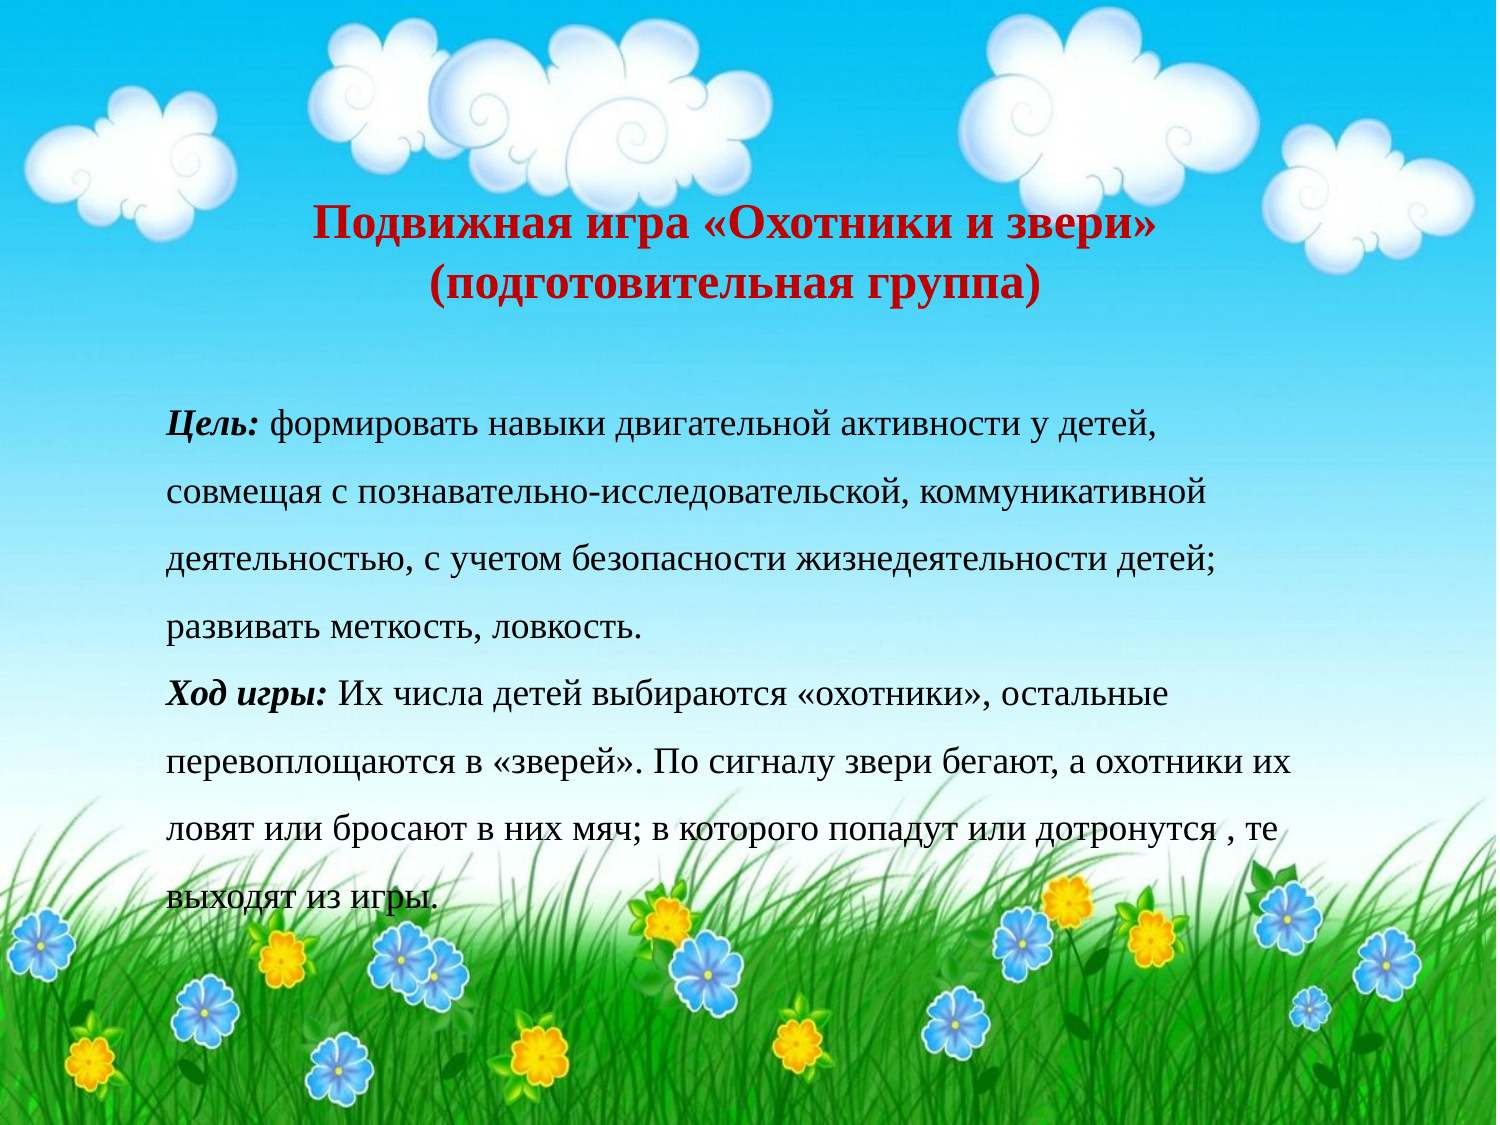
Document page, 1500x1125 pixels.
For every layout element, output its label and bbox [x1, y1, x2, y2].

list [0, 0, 1496, 1125]
